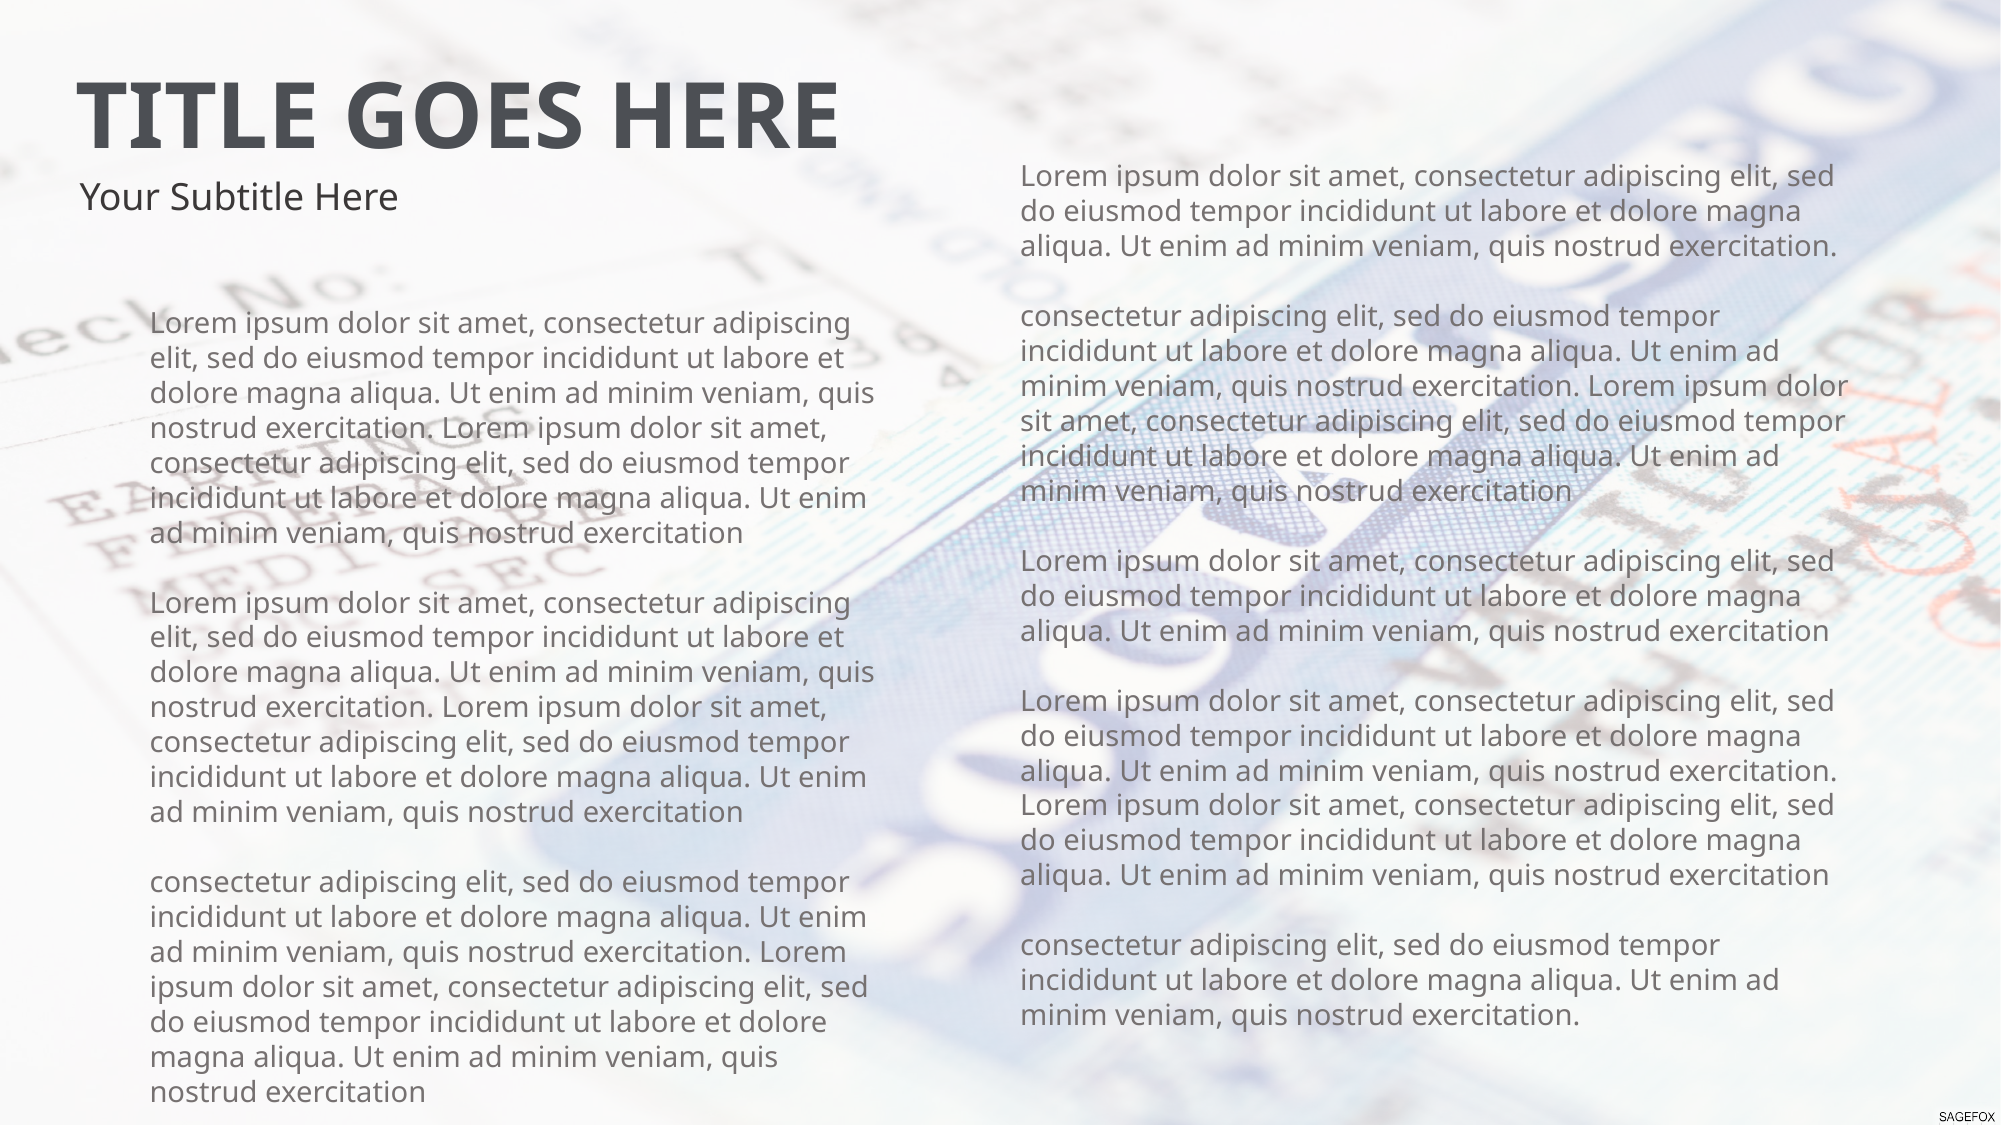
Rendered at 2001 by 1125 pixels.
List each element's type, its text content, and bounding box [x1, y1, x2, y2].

text_box Lorem ipsum dolor sit amet, consectetur adipiscing elit, sed do eiusmod tempor incididunt ut labore et dolore magna aliqua. Ut enim ad minim veniam, quis nostrud exercitation. Lorem ipsum dolor sit amet, consectetur adipiscing elit, sed do eiusmod tempor incididunt ut labore et dolore magna aliqua. Ut enim ad minim veniam, quis nostrud exercitation Lorem ipsum dolor sit amet, consectetur adipiscing elit, sed do eiusmod tempor incididunt ut labore et dolore magna aliqua. Ut enim ad minim veniam, quis nostrud exercitation. Lorem ipsum dolor sit amet, consectetur adipiscing elit, sed do eiusmod tempor incididunt ut labore et dolore magna aliqua. Ut enim ad minim veniam, quis nostrud exercitation consectetur adipiscing elit, sed do eiusmod tempor incididunt ut labore et dolore magna aliqua. Ut enim ad minim veniam, quis nostrud exercitation. Lorem ipsum dolor sit amet, consectetur adipiscing elit, sed do eiusmod tempor incididunt ut labore et dolore magna aliqua. Ut enim ad minim veniam, quis nostrud exercitation [134, 296, 897, 1125]
picture [1936, 1111, 1997, 1125]
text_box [60, 49, 1020, 227]
text_box Lorem ipsum dolor sit amet, consectetur adipiscing elit, sed do eiusmod tempor incididunt ut labore et dolore magna aliqua. Ut enim ad minim veniam, quis nostrud exercitation. consectetur adipiscing elit, sed do eiusmod tempor incididunt ut labore et dolore magna aliqua. Ut enim ad minim veniam, quis nostrud exercitation. Lorem ipsum dolor sit amet, consectetur adipiscing elit, sed do eiusmod tempor incididunt ut labore et dolore magna aliqua. Ut enim ad minim veniam, quis nostrud exercitation Lorem ipsum dolor sit amet, consectetur adipiscing elit, sed do eiusmod tempor incididunt ut labore et dolore magna aliqua. Ut enim ad minim veniam, quis nostrud exercitation Lorem ipsum dolor sit amet, consectetur adipiscing elit, sed do eiusmod tempor incididunt ut labore et dolore magna aliqua. Ut enim ad minim veniam, quis nostrud exercitation. Lorem ipsum dolor sit amet, consectetur adipiscing elit, sed do eiusmod tempor incididunt ut labore et dolore magna aliqua. Ut enim ad minim veniam, quis nostrud exercitation consectetur adipiscing elit, sed do eiusmod tempor incididunt ut labore et dolore magna aliqua. Ut enim ad minim veniam, quis nostrud exercitation. [1005, 150, 1876, 1039]
